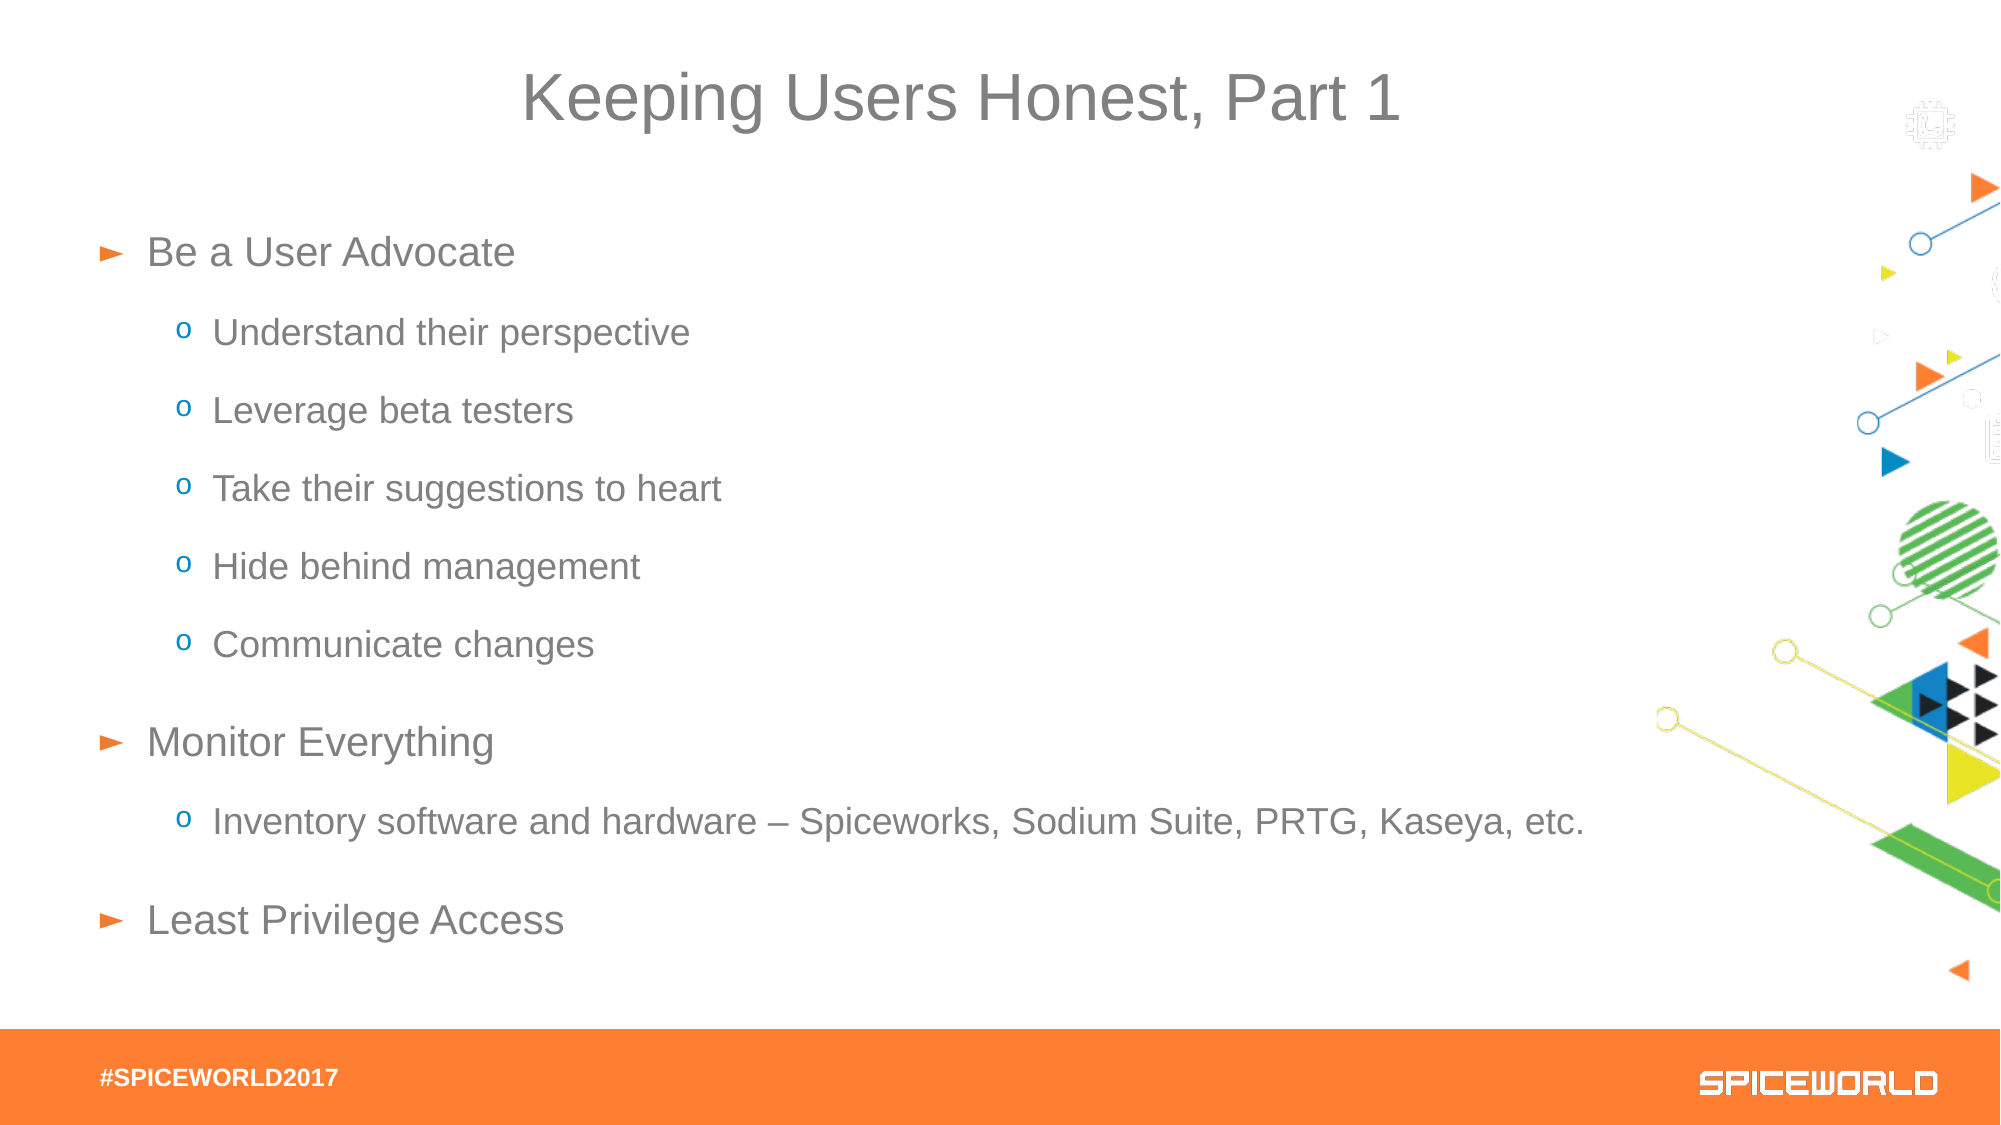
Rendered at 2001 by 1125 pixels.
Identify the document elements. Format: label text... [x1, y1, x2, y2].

list Be a User Advocate Understand their perspective Leverage beta testers Take their suggestions to heart Hide behind management Communicate changes Monitor Everything Inventory software and hardware – Spiceworks, Sodium Suite, PRTG, Kaseya, etc. Least Privilege Access [99, 225, 1825, 975]
list Keeping Users Honest, Part 1 [99, 62, 1825, 225]
